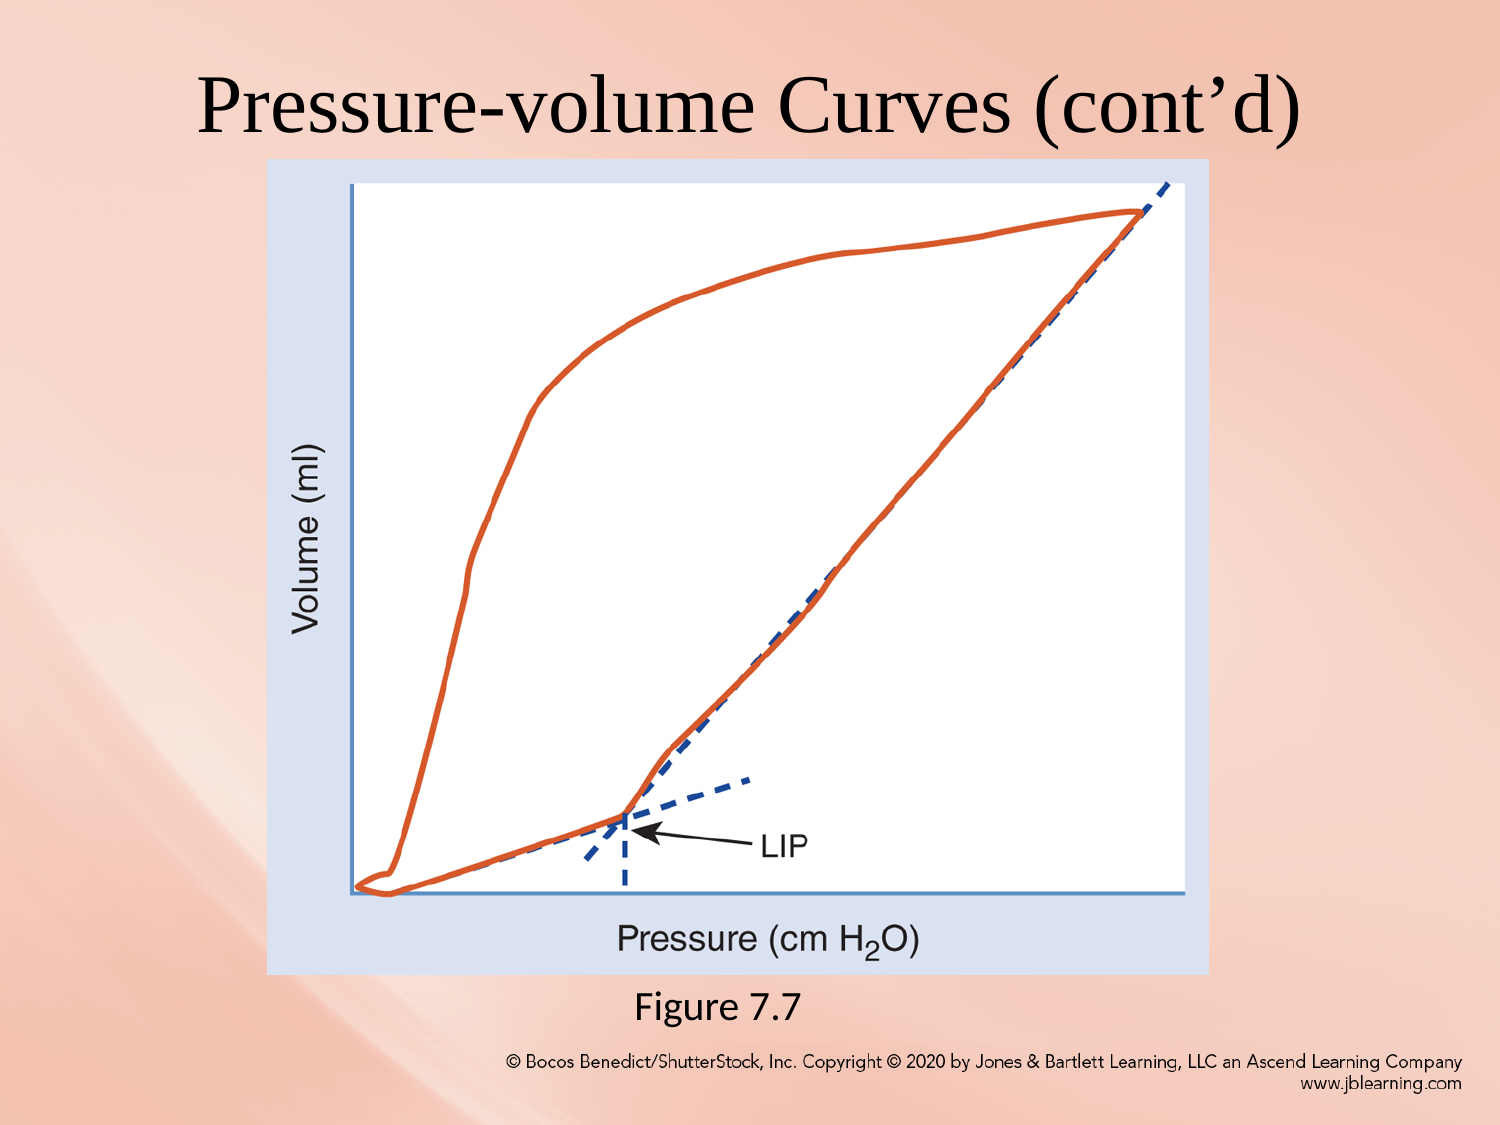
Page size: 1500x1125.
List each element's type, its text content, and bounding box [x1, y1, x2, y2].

picture [0, 0, 1500, 1125]
title Pressure-volume Curves (cont’d) [103, 0, 1397, 214]
text_box Figure 7.7 [619, 977, 837, 1042]
